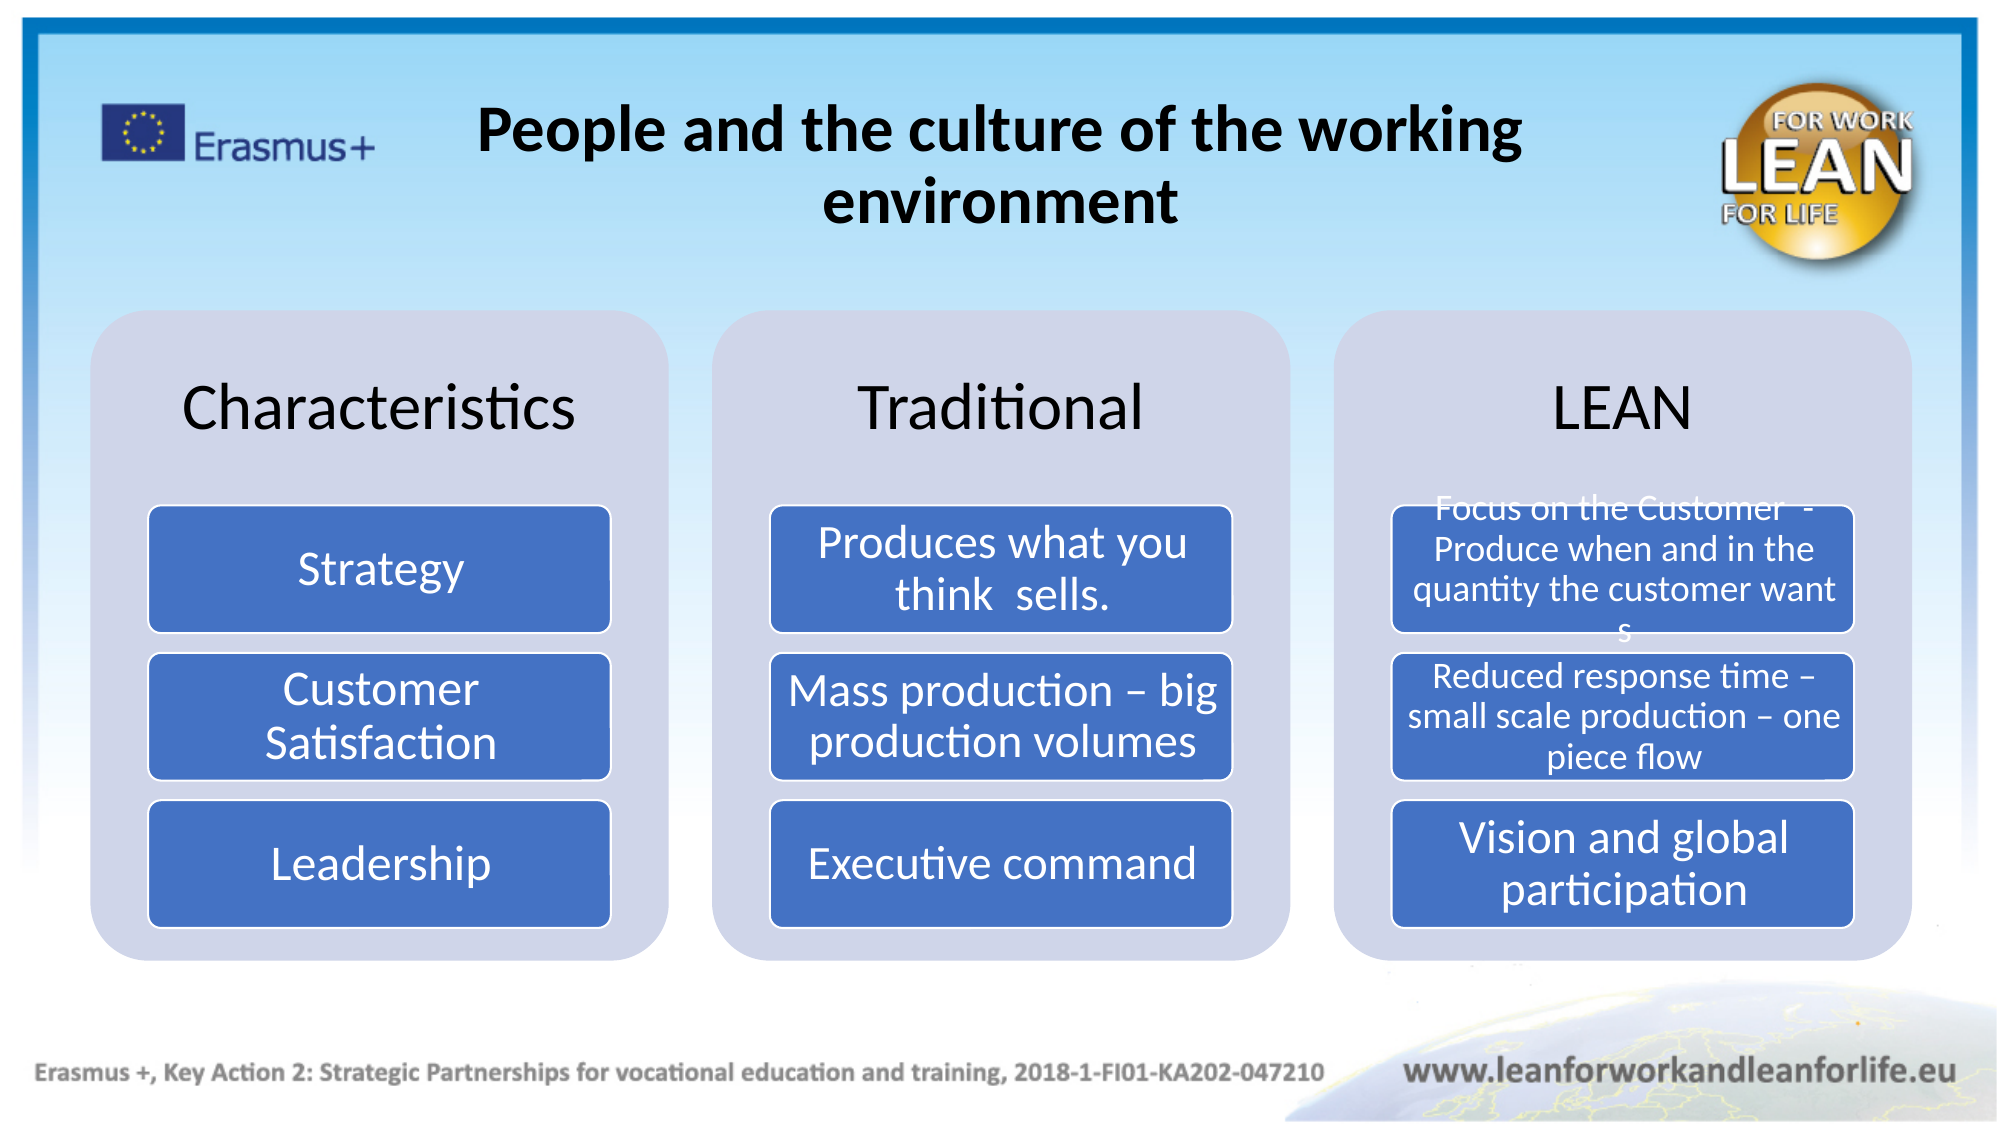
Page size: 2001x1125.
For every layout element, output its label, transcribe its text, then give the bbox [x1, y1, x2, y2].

picture [0, 0, 2000, 1125]
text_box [90, 310, 1913, 961]
text_box People and the culture of the working environment [354, 86, 1648, 190]
